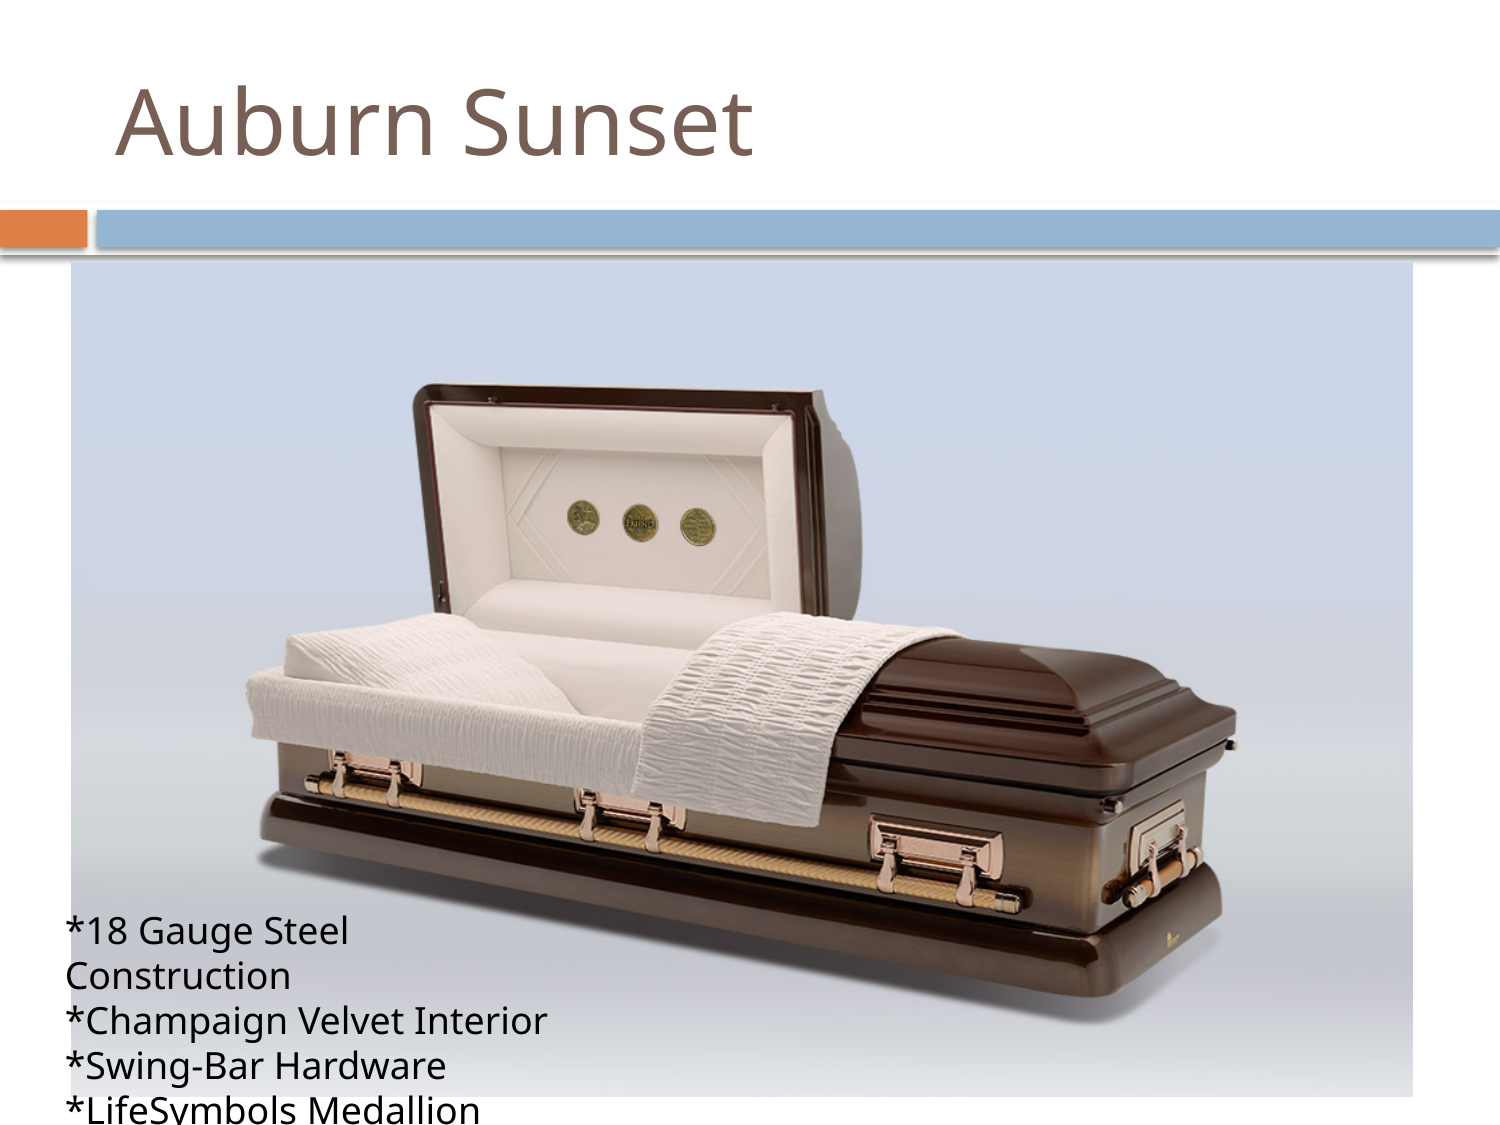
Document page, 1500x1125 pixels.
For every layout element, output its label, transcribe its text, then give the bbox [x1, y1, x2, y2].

title Auburn Sunset [100, 37, 1438, 200]
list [70, 262, 1413, 1098]
text_box *18 Gauge Steel Construction *Champaign Velvet Interior *Swing-Bar Hardware *LifeSymbols Medallion Option [50, 899, 600, 1125]
